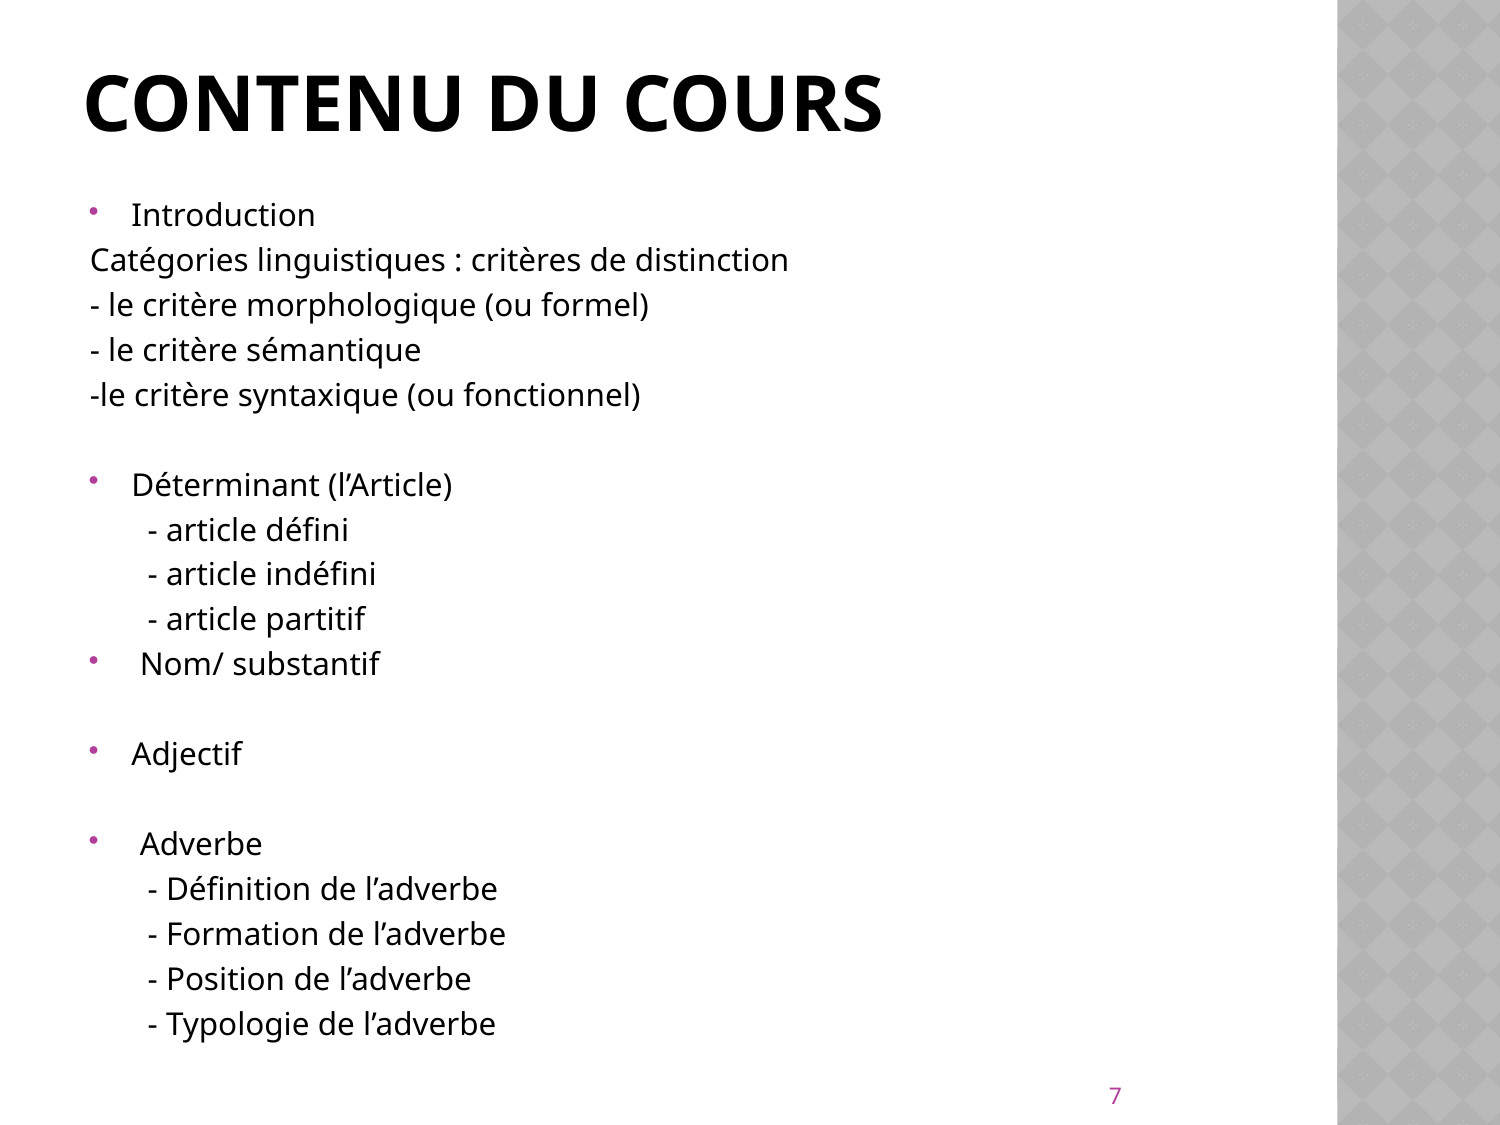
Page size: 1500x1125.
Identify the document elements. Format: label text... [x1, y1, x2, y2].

slide_number 7 [1025, 1075, 1122, 1113]
list Introduction Catégories linguistiques : critères de distinction - le critère morphologique (ou formel) - le critère sémantique -le critère syntaxique (ou fonctionnel) Déterminant (l’Article) - article défini - article indéfini - article partitif Nom/ substantif Adjectif Adverbe - Définition de l’adverbe - Formation de l’adverbe - Position de l’adverbe - Typologie de l’adverbe [75, 187, 1263, 1059]
title Contenu du cours [75, 52, 1263, 187]
